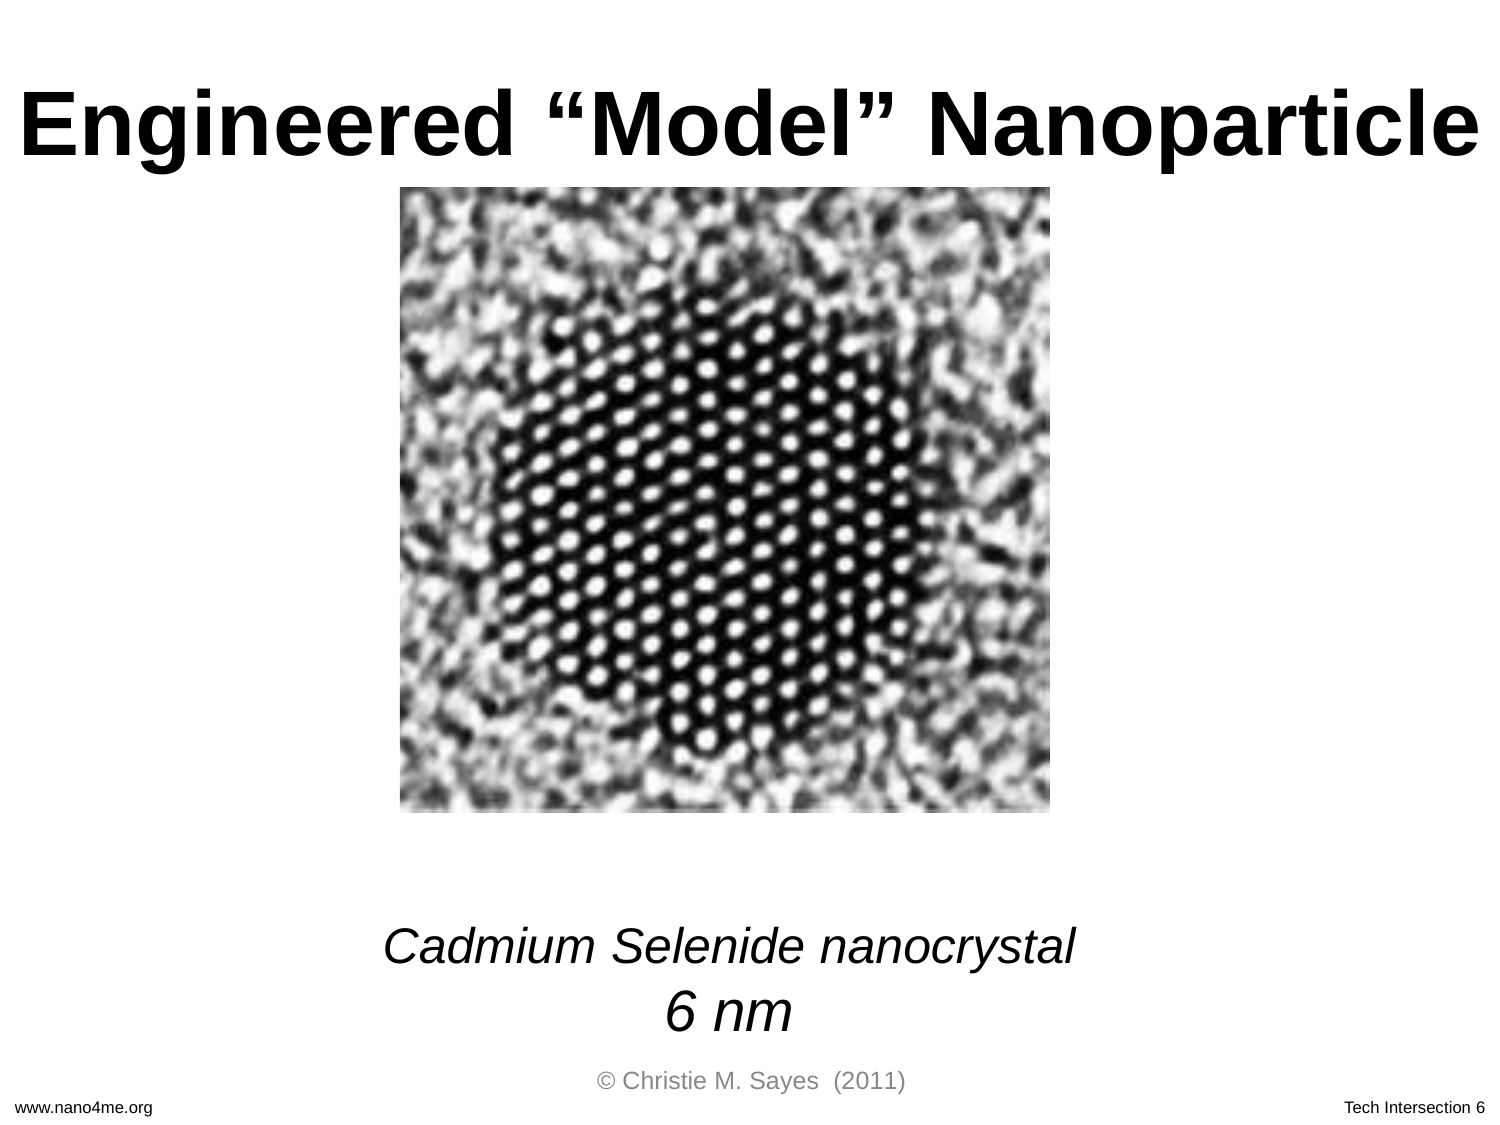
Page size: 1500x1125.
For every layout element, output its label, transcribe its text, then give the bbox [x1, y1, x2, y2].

text_box [399, 187, 1050, 813]
text_box Engineered “Model” Nanoparticle [16, 64, 1484, 174]
text_box Cadmium Selenide nanocrystal 6 nm © Christie M. Sayes (2011) [380, 913, 1078, 1095]
